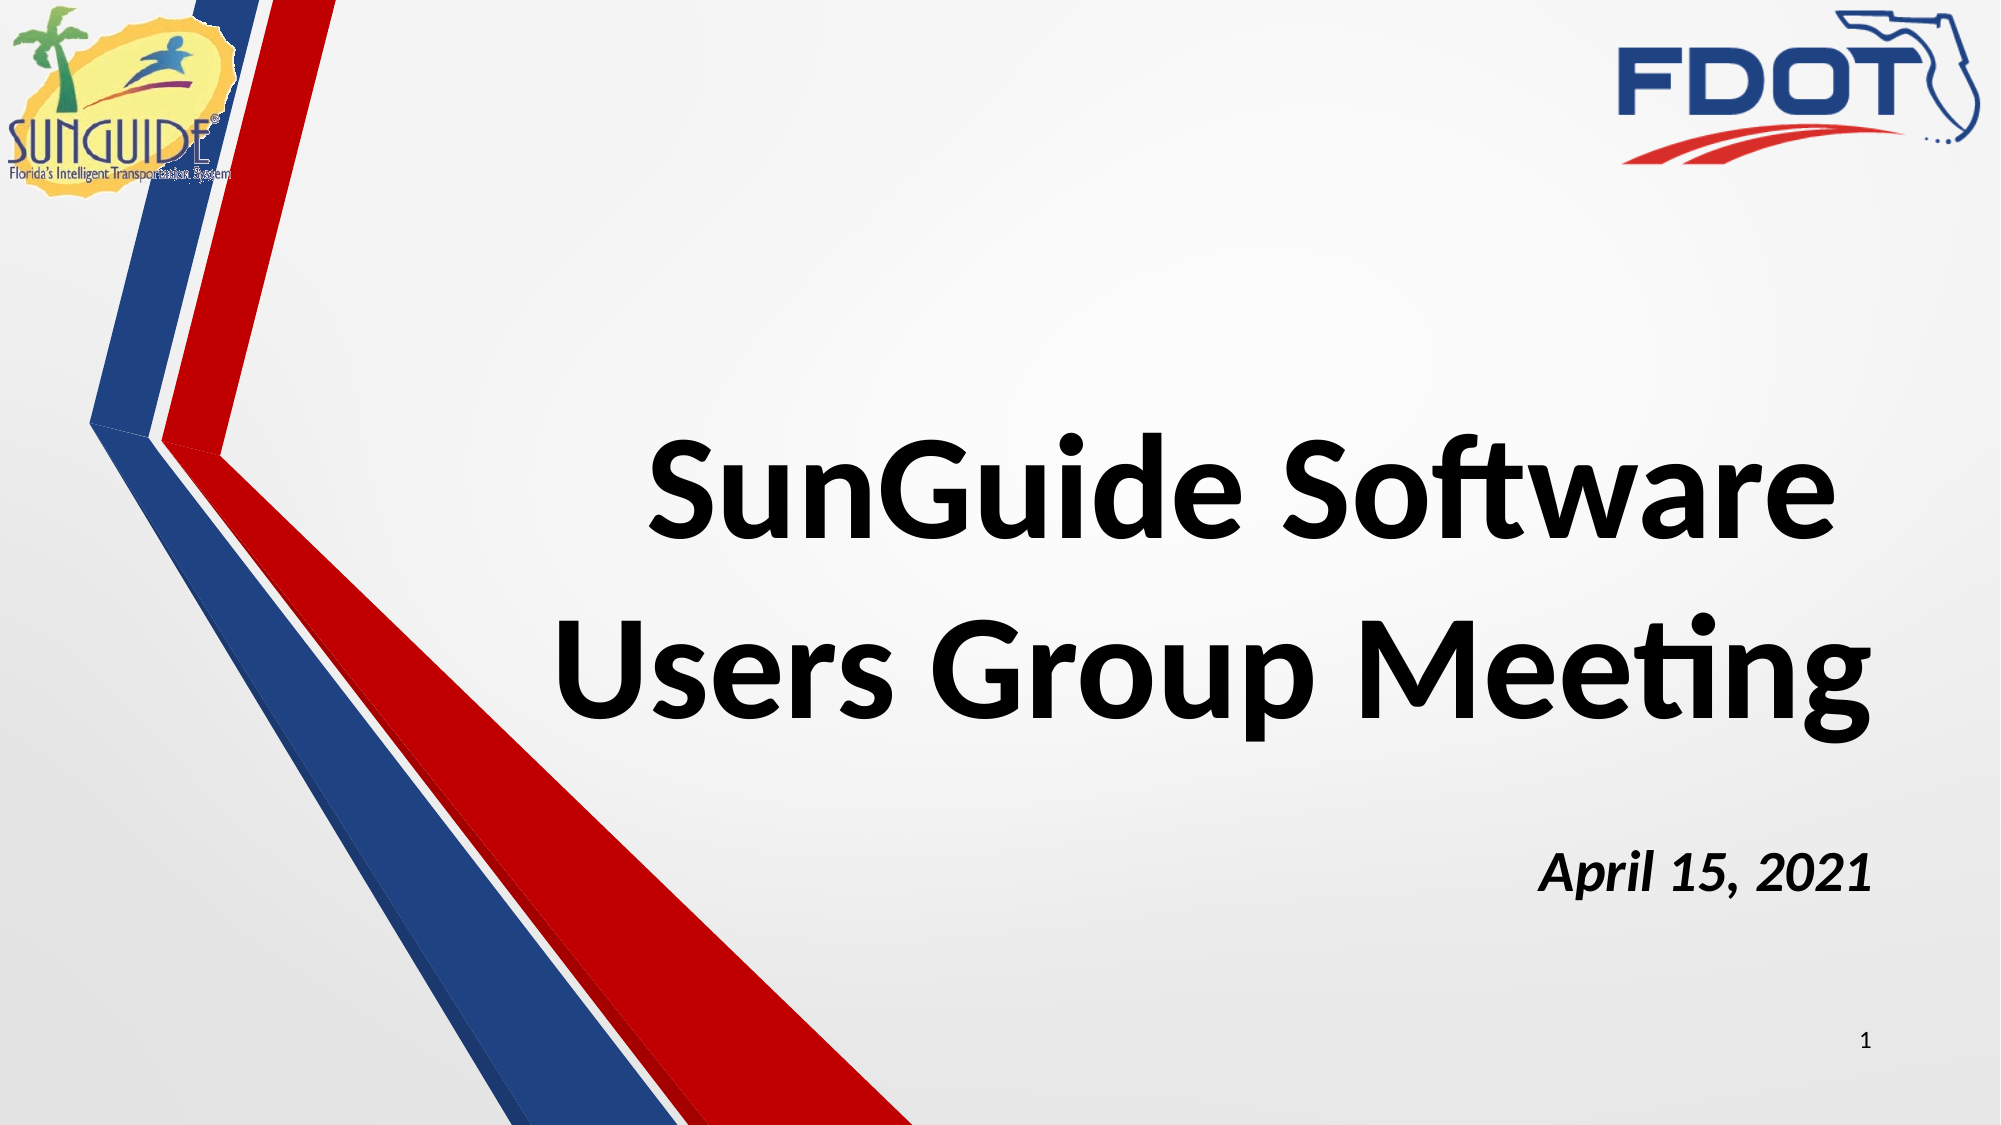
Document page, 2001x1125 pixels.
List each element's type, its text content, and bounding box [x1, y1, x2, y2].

picture [1611, 0, 1983, 172]
picture [1, 0, 249, 209]
title SunGuide Software Users Group Meeting [178, 399, 1889, 756]
subtitle April 15, 2021 [742, 825, 1889, 966]
slide_number 1 [1796, 1009, 1887, 1069]
